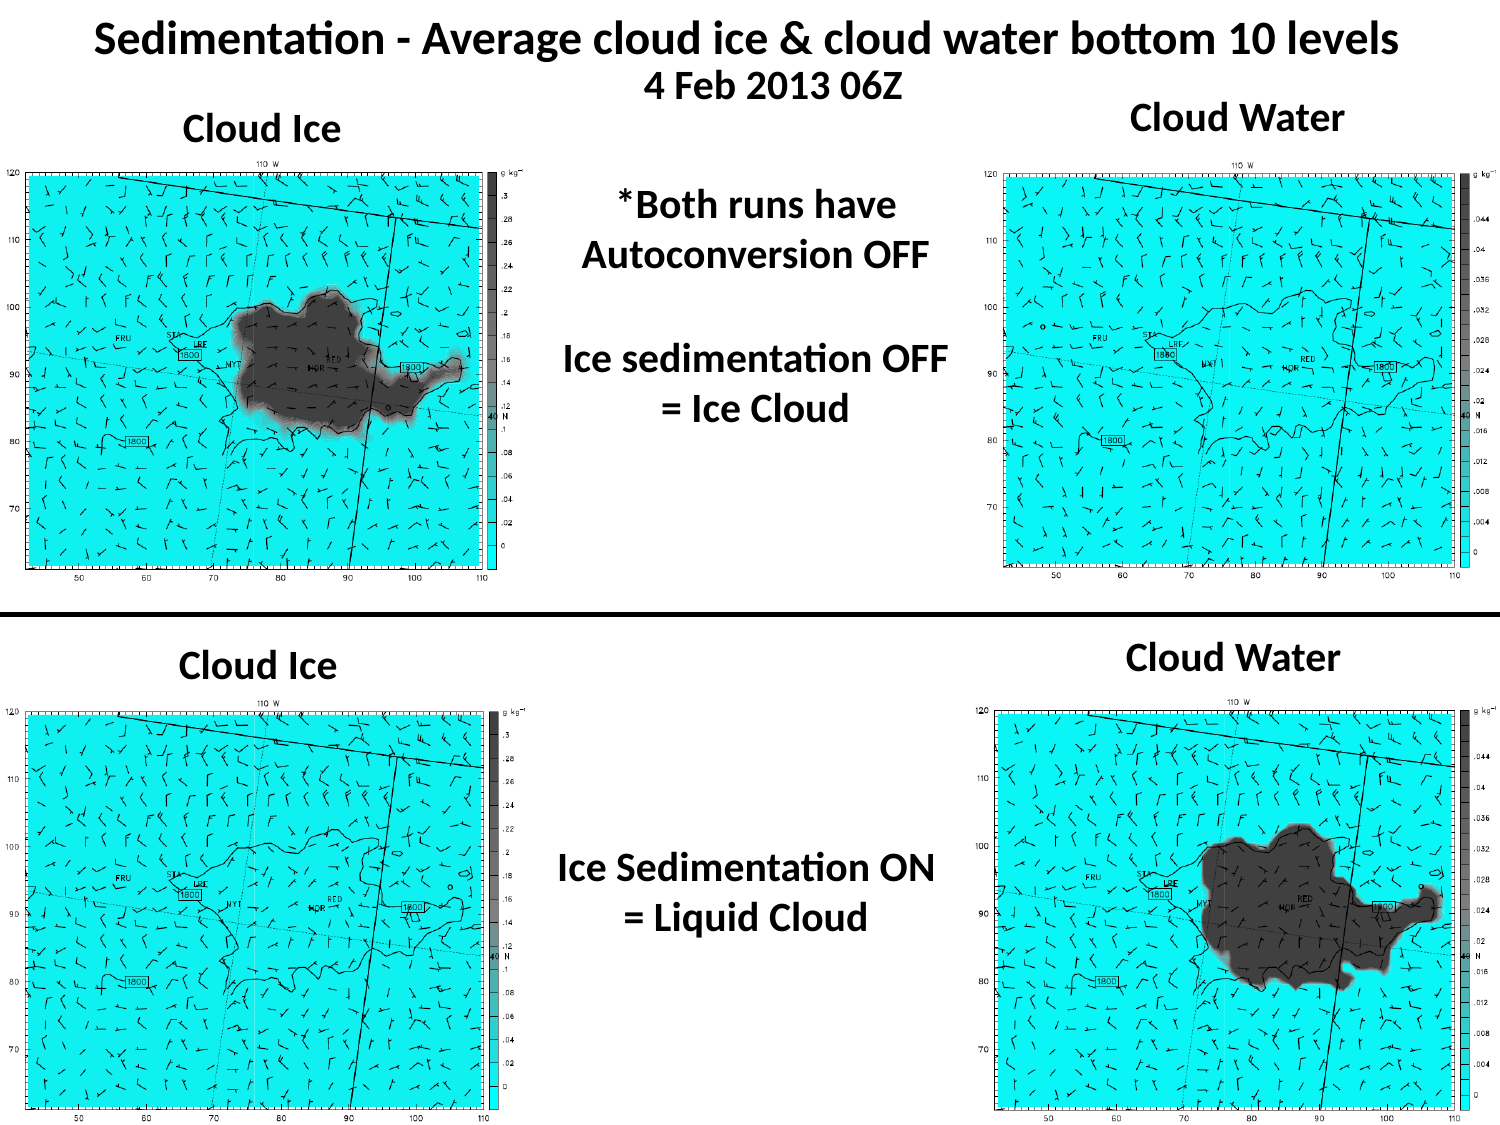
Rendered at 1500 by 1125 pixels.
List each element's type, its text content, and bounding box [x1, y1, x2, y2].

picture [971, 694, 1500, 1125]
text_box *Both runs have Autoconversion OFF [531, 170, 969, 283]
text_box Sedimentation - Average cloud ice & cloud water bottom 10 levels [40, 0, 1456, 70]
text_box Cloud Ice [62, 631, 455, 694]
text_box Cloud Water [1030, 623, 1438, 686]
text_box Ice sedimentation OFF = Ice Cloud [531, 324, 969, 437]
picture [975, 157, 1500, 584]
picture [0, 157, 527, 585]
text_box Cloud Ice [66, 94, 459, 156]
text_box Ice Sedimentation ON = Liquid Cloud [533, 833, 963, 946]
text_box Cloud Water [1034, 83, 1442, 146]
text_box 4 Feb 2013 06Z [515, 52, 1032, 115]
picture [0, 696, 529, 1125]
